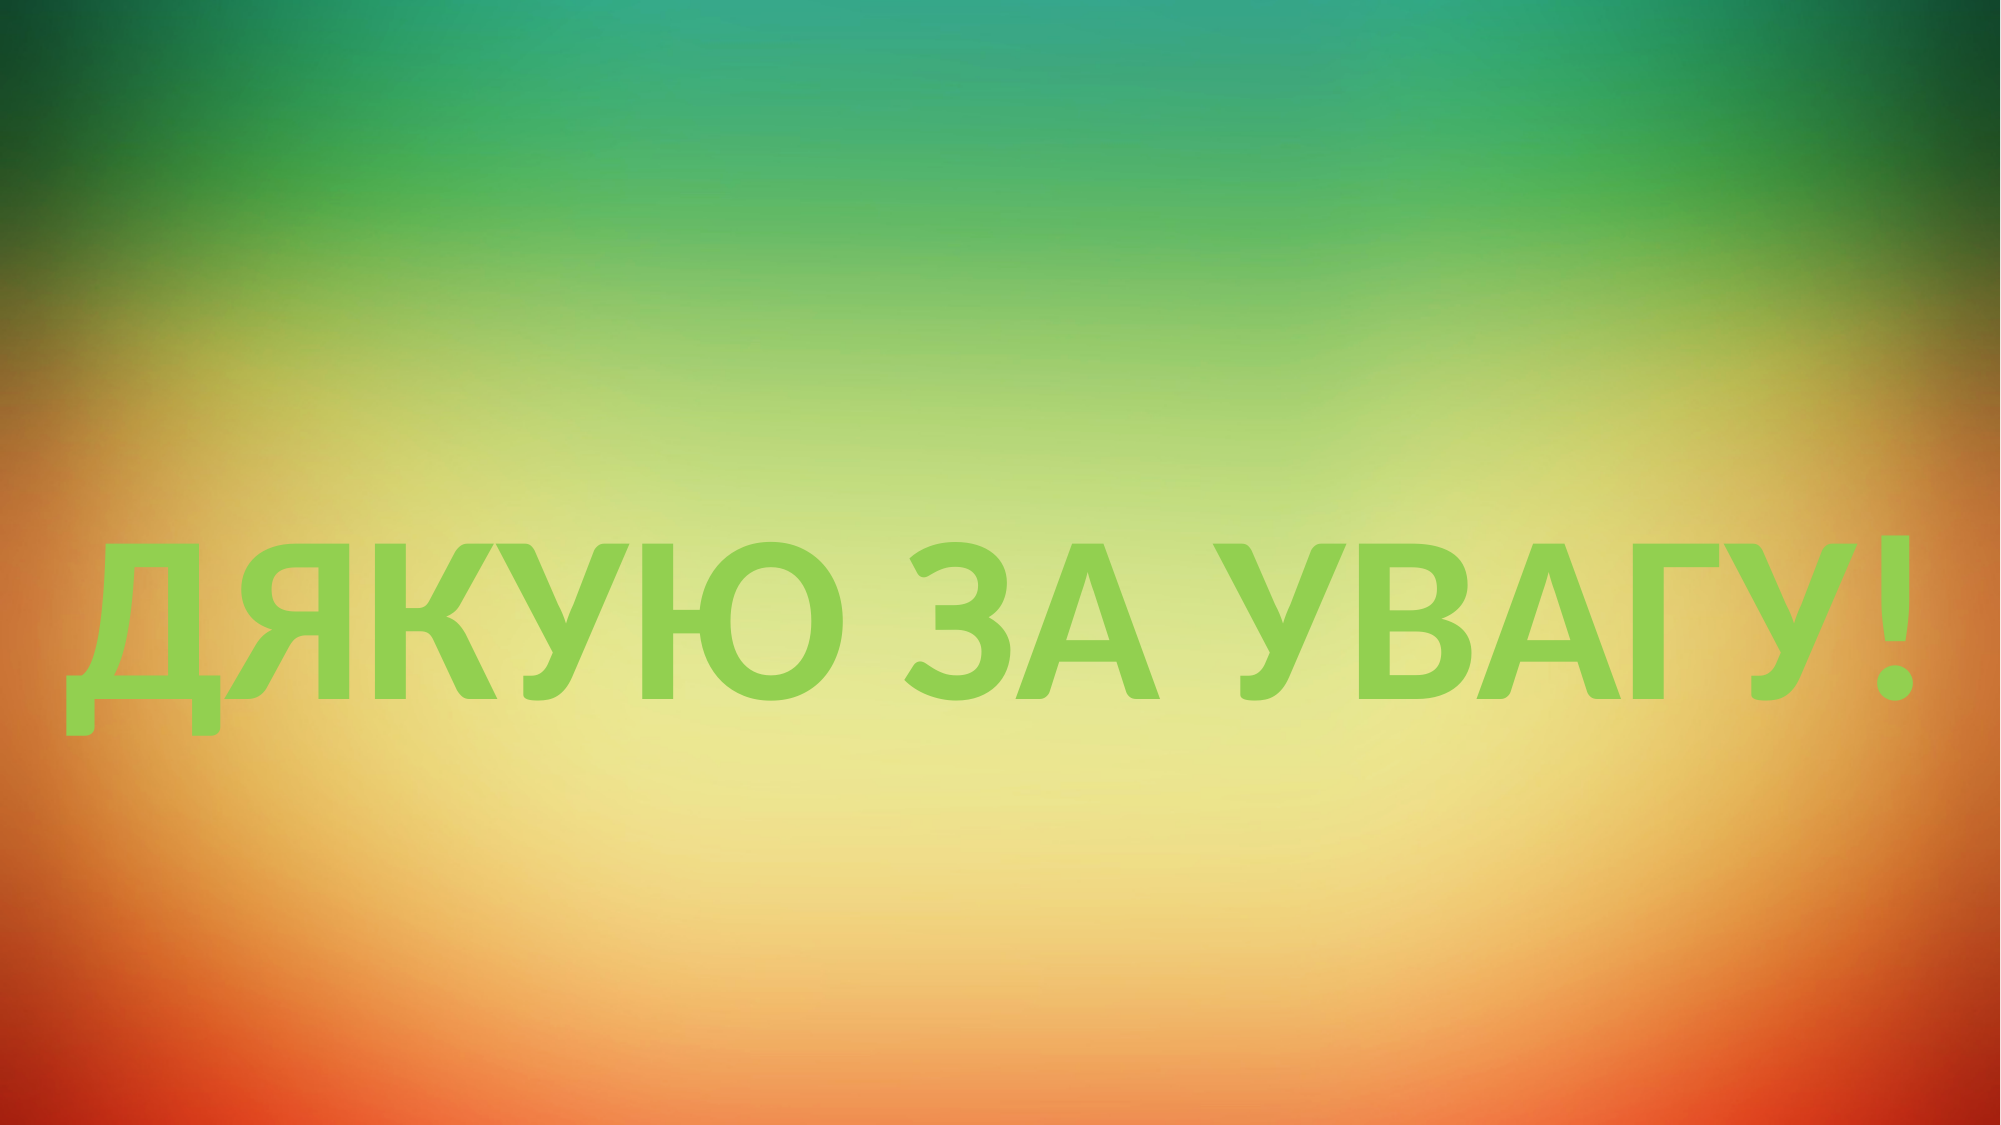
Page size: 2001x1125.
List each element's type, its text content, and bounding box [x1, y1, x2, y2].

picture [0, 0, 2001, 1125]
text_box ДЯКУЮ ЗА УВАГУ! [49, 452, 1951, 756]
